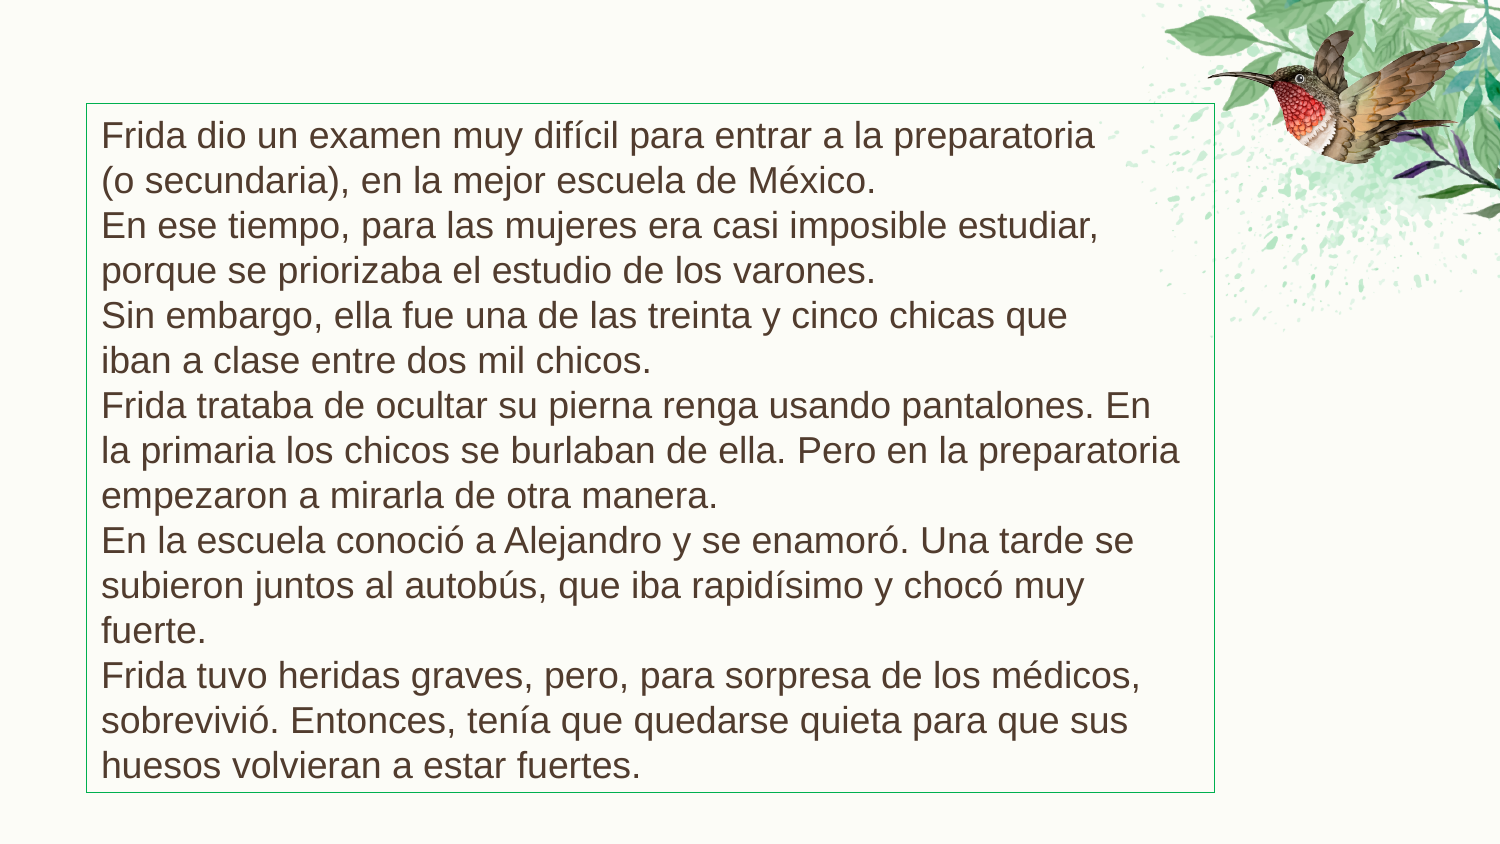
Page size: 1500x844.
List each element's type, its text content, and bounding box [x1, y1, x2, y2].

picture [1098, 0, 1500, 376]
text_box Frida dio un examen muy difícil para entrar a la preparatoria (o secundaria), en la mejor escuela de México. En ese tiempo, para las mujeres era casi imposible estudiar, porque se priorizaba el estudio de los varones. Sin embargo, ella fue una de las treinta y cinco chicas que iban a clase entre dos mil chicos. Frida trataba de ocultar su pierna renga usando pantalones. En la primaria los chicos se burlaban de ella. Pero en la preparatoria empezaron a mirarla de otra manera. En la escuela conoció a Alejandro y se enamoró. Una tarde se subieron juntos al autobús, que iba rapidísimo y chocó muy fuerte. Frida tuvo heridas graves, pero, para sorpresa de los médicos, sobrevivió. Entonces, tenía que quedarse quieta para que sus huesos volvieran a estar fuertes. [86, 103, 1215, 793]
